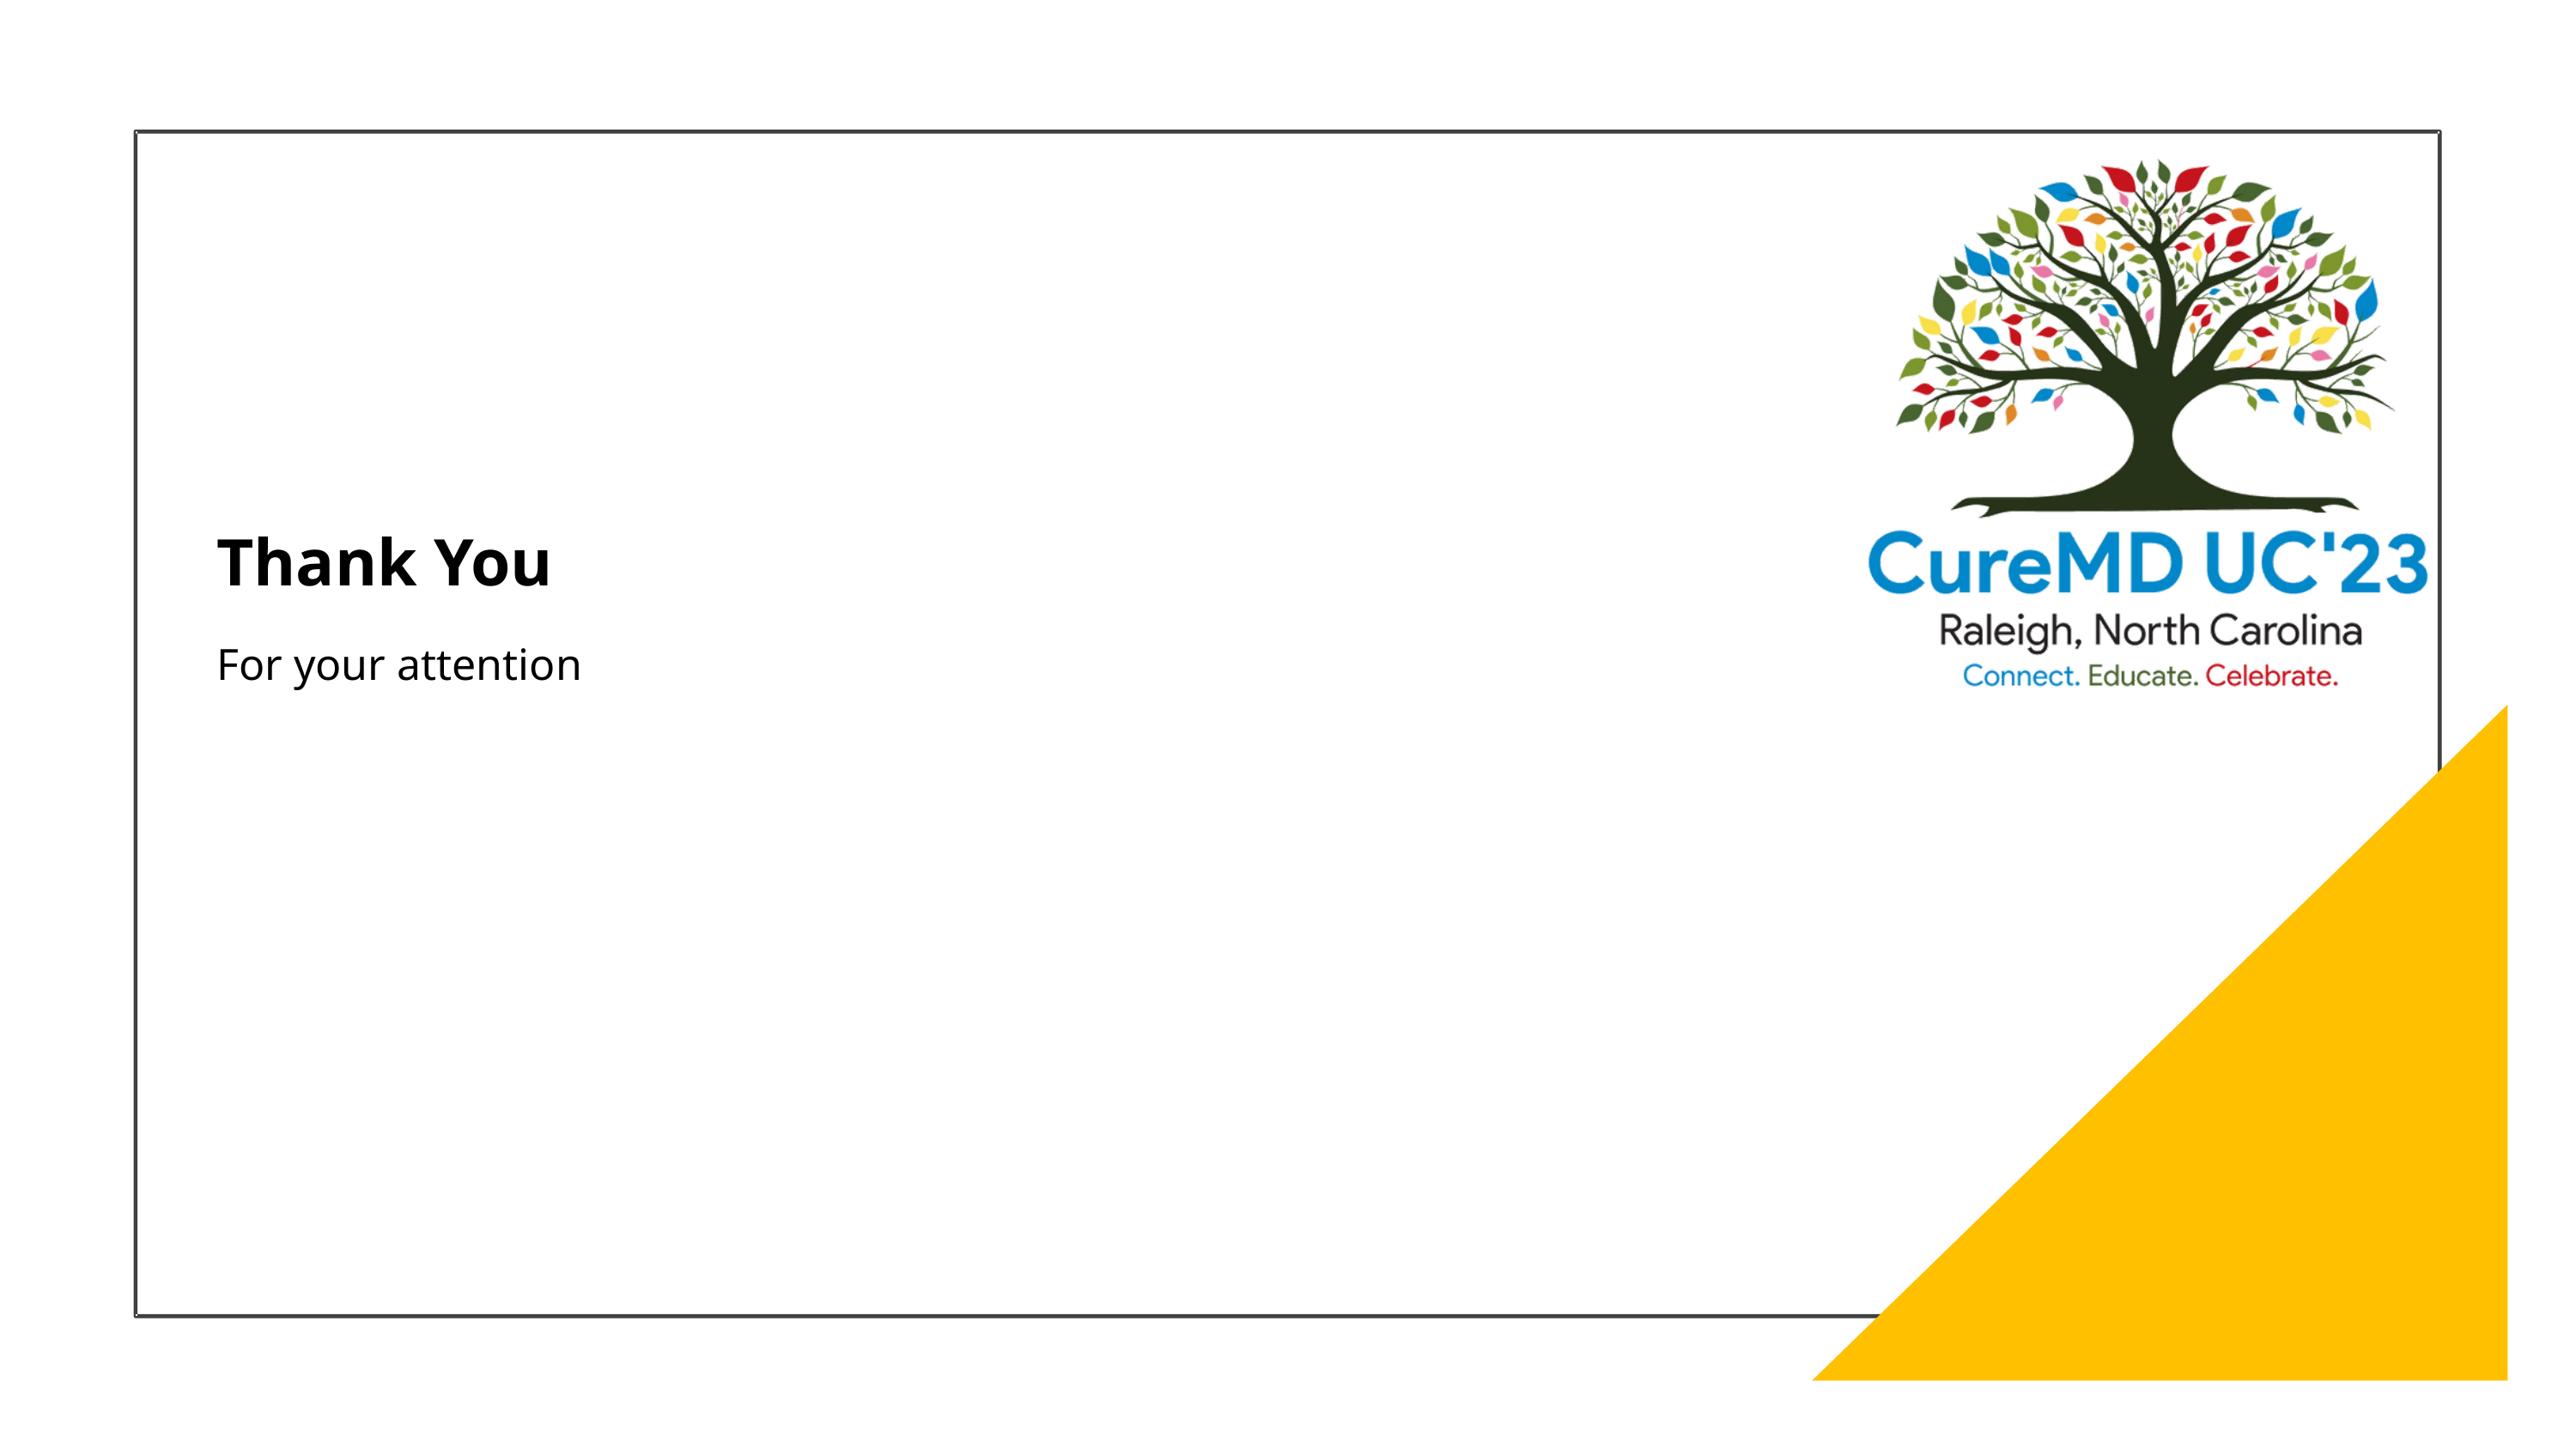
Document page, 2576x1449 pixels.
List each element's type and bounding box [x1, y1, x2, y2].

text_box [1812, 704, 2508, 1381]
text_box [133, 129, 2442, 1319]
text_box [1789, 67, 2508, 704]
